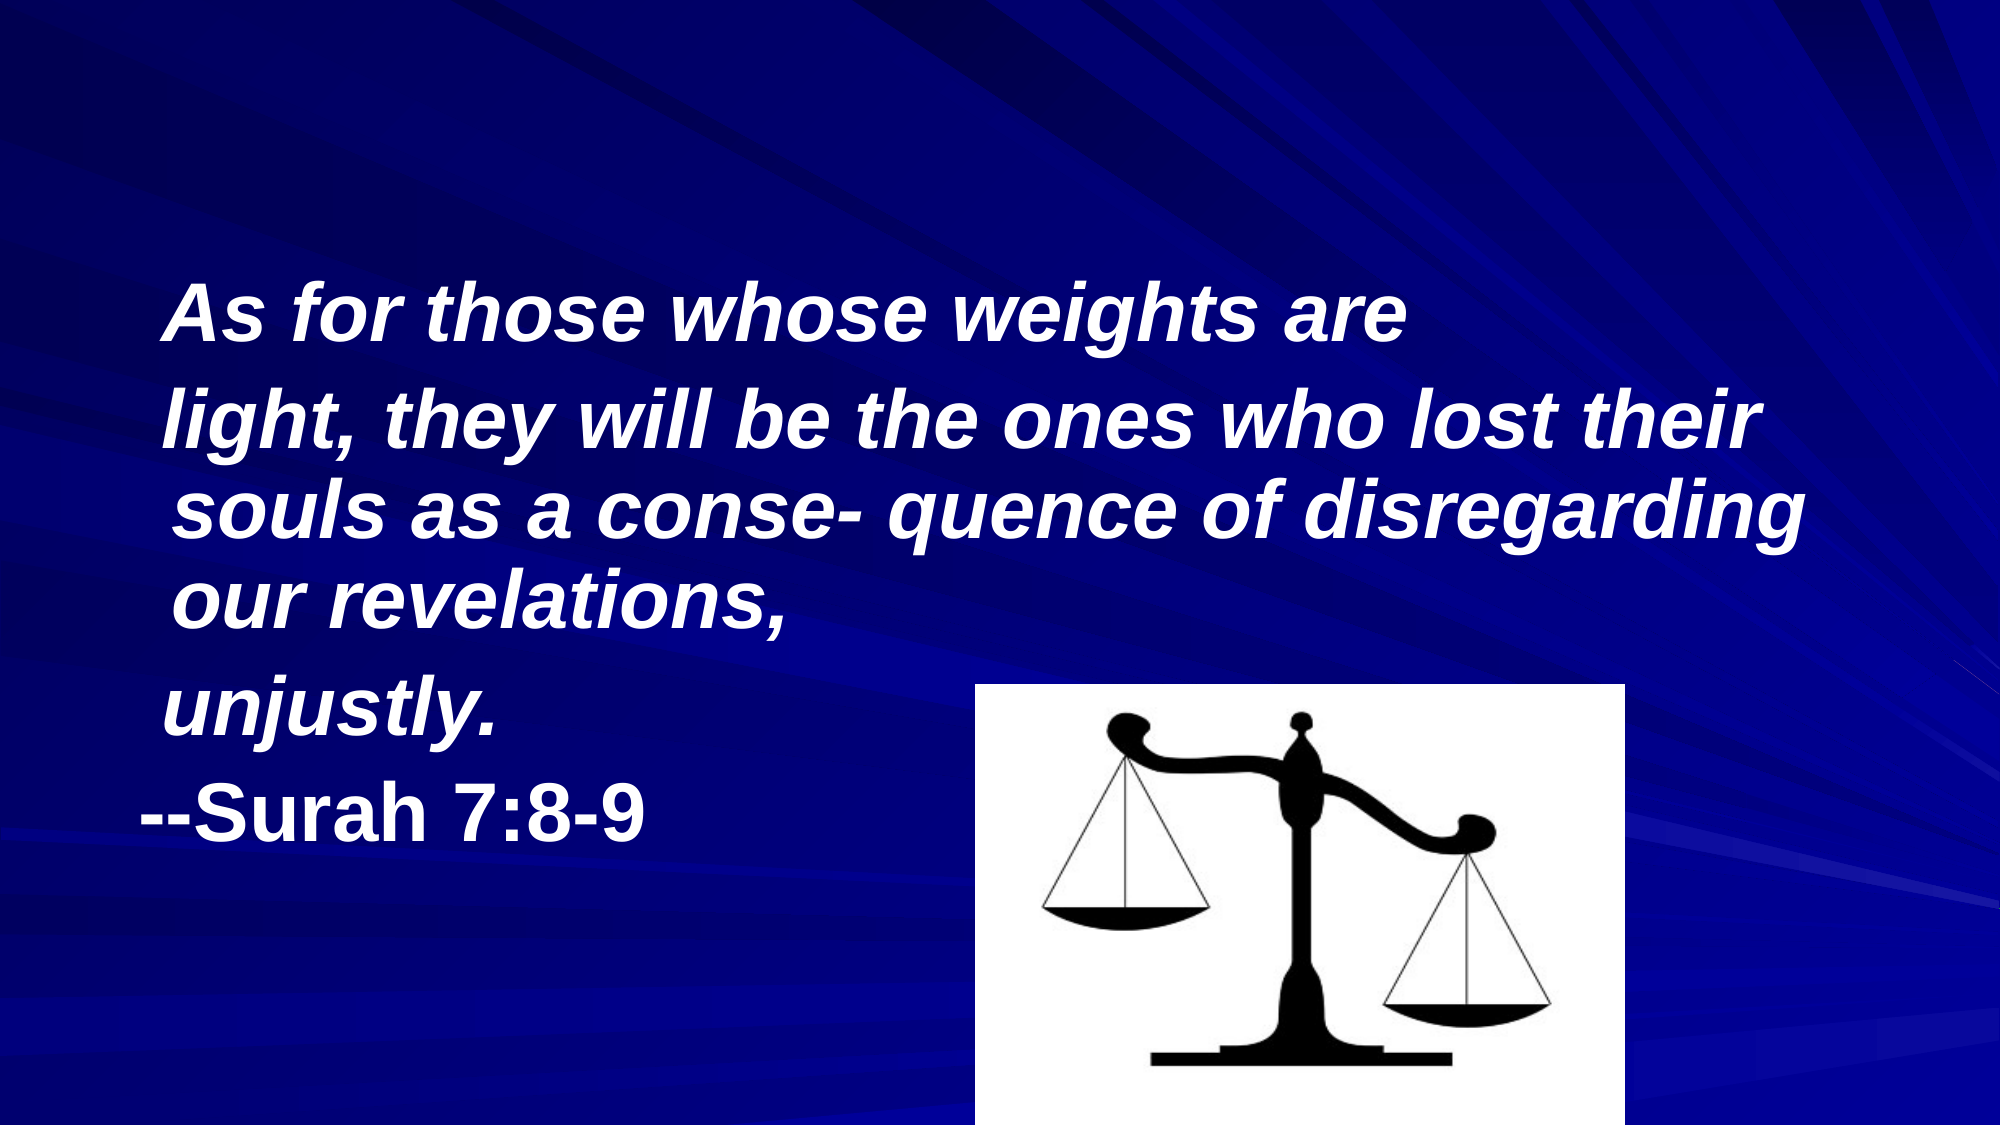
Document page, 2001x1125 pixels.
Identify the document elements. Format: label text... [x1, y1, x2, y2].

list As for those whose weights are light, they will be the ones who lost their souls as a conse- quence of disregarding our revelations, unjustly. --Surah 7:8-9 [99, 262, 1900, 1006]
picture [974, 684, 1625, 1125]
